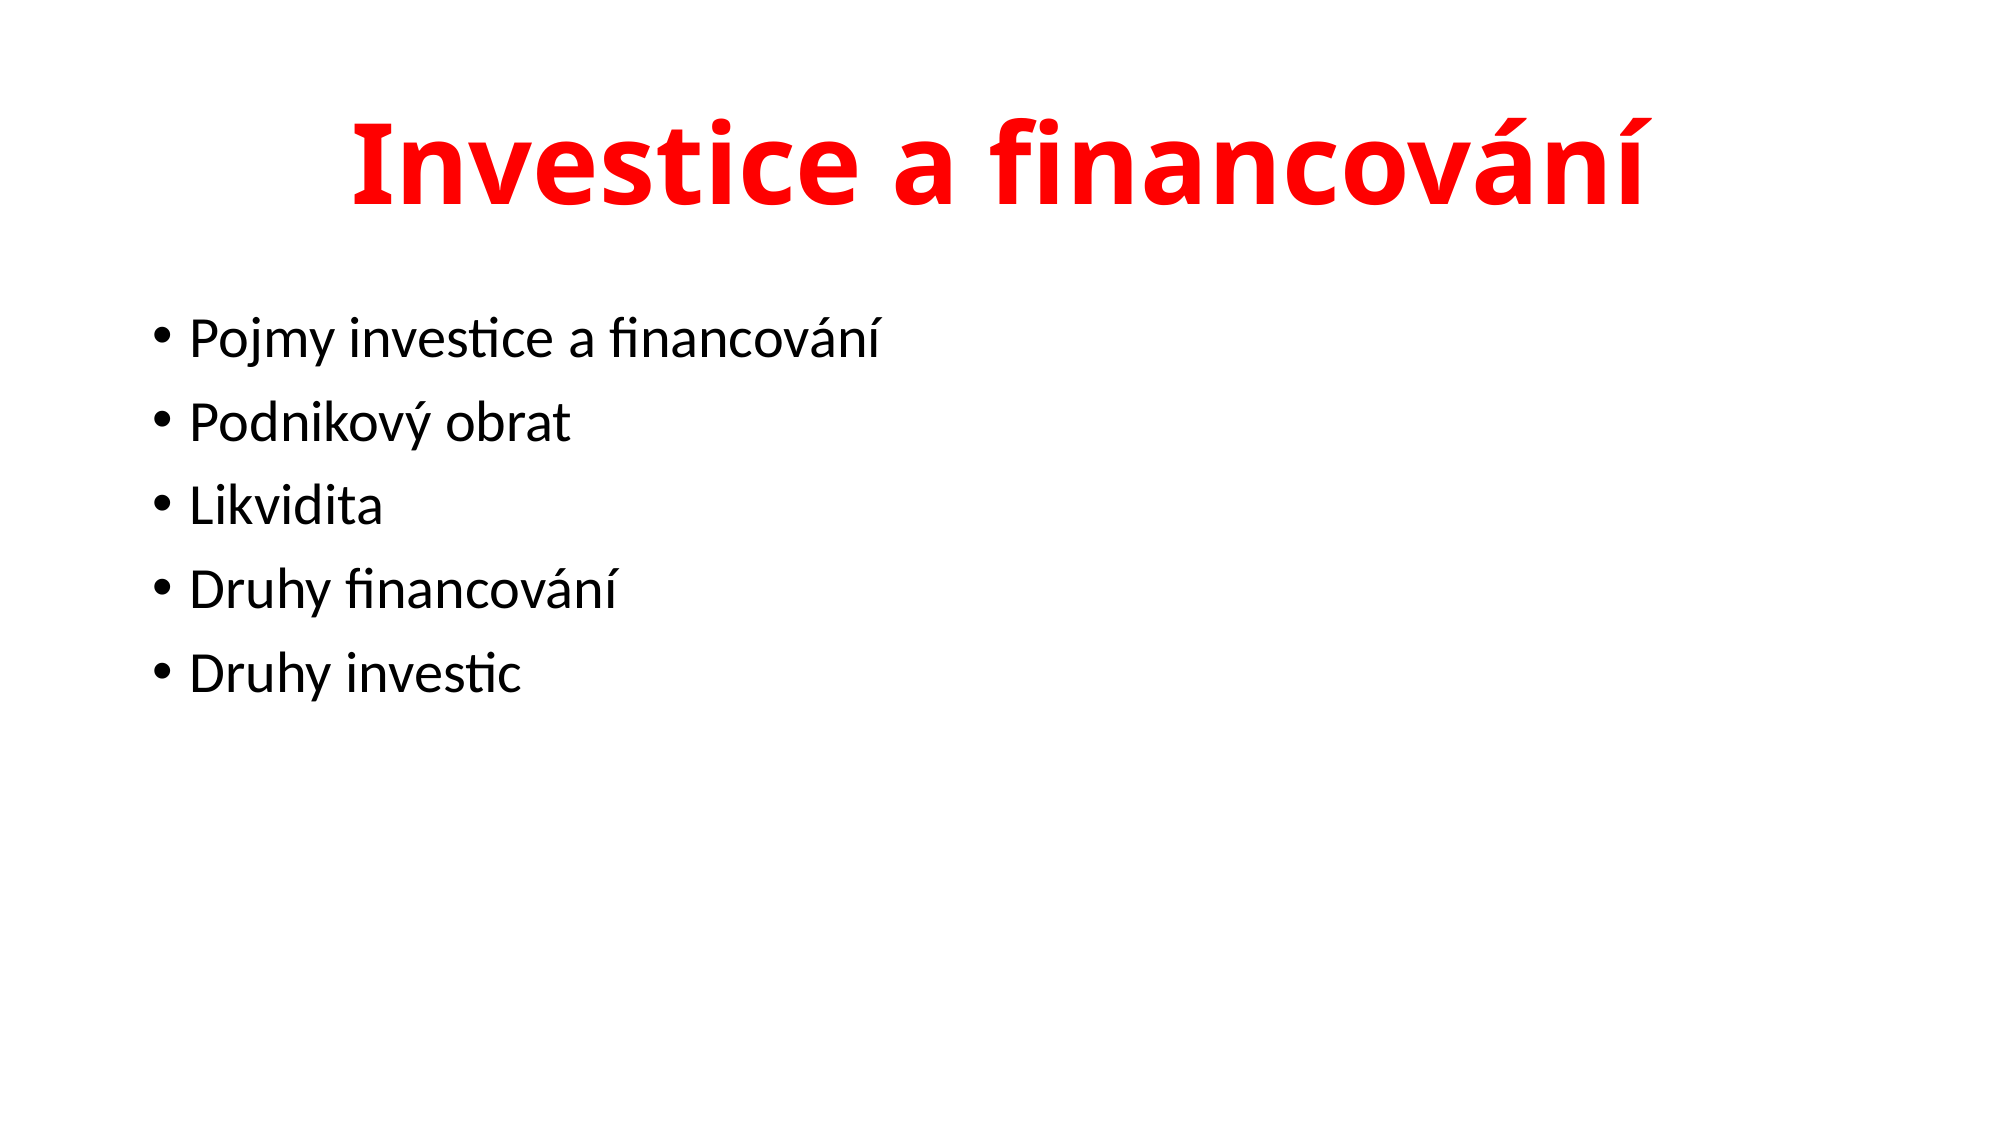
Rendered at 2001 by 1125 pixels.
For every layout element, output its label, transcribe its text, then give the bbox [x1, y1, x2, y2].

title Investice a financování [137, 59, 1863, 278]
list Pojmy investice a financování Podnikový obrat Likvidita Druhy financování Druhy investic [137, 299, 1863, 1014]
